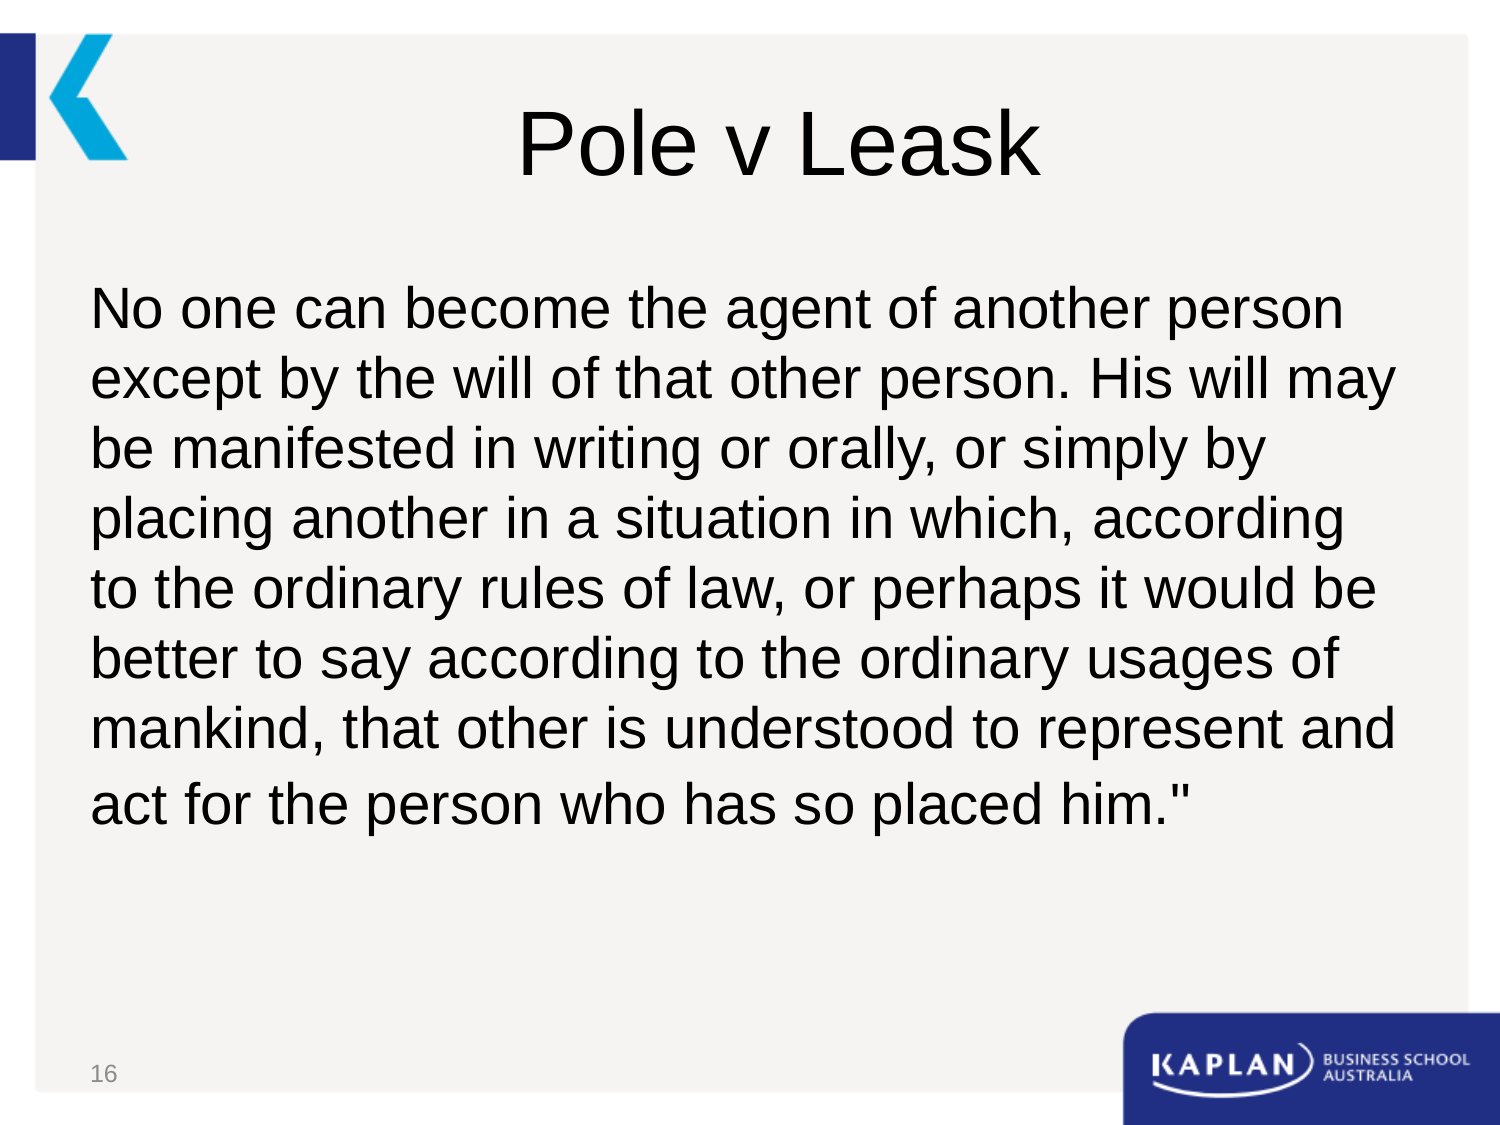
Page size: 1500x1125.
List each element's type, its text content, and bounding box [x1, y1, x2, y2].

list No one can become the agent of another person except by the will of that other person. His will may be manifested in writing or orally, or simply by placing another in a situation in which, according to the ordinary rules of law, or perhaps it would be better to say according to the ordinary usages of mankind, that other is understood to represent and act for the person who has so placed him." [75, 262, 1425, 1005]
title Pole v Leask [75, 45, 1425, 233]
slide_number 16 [75, 1042, 425, 1103]
